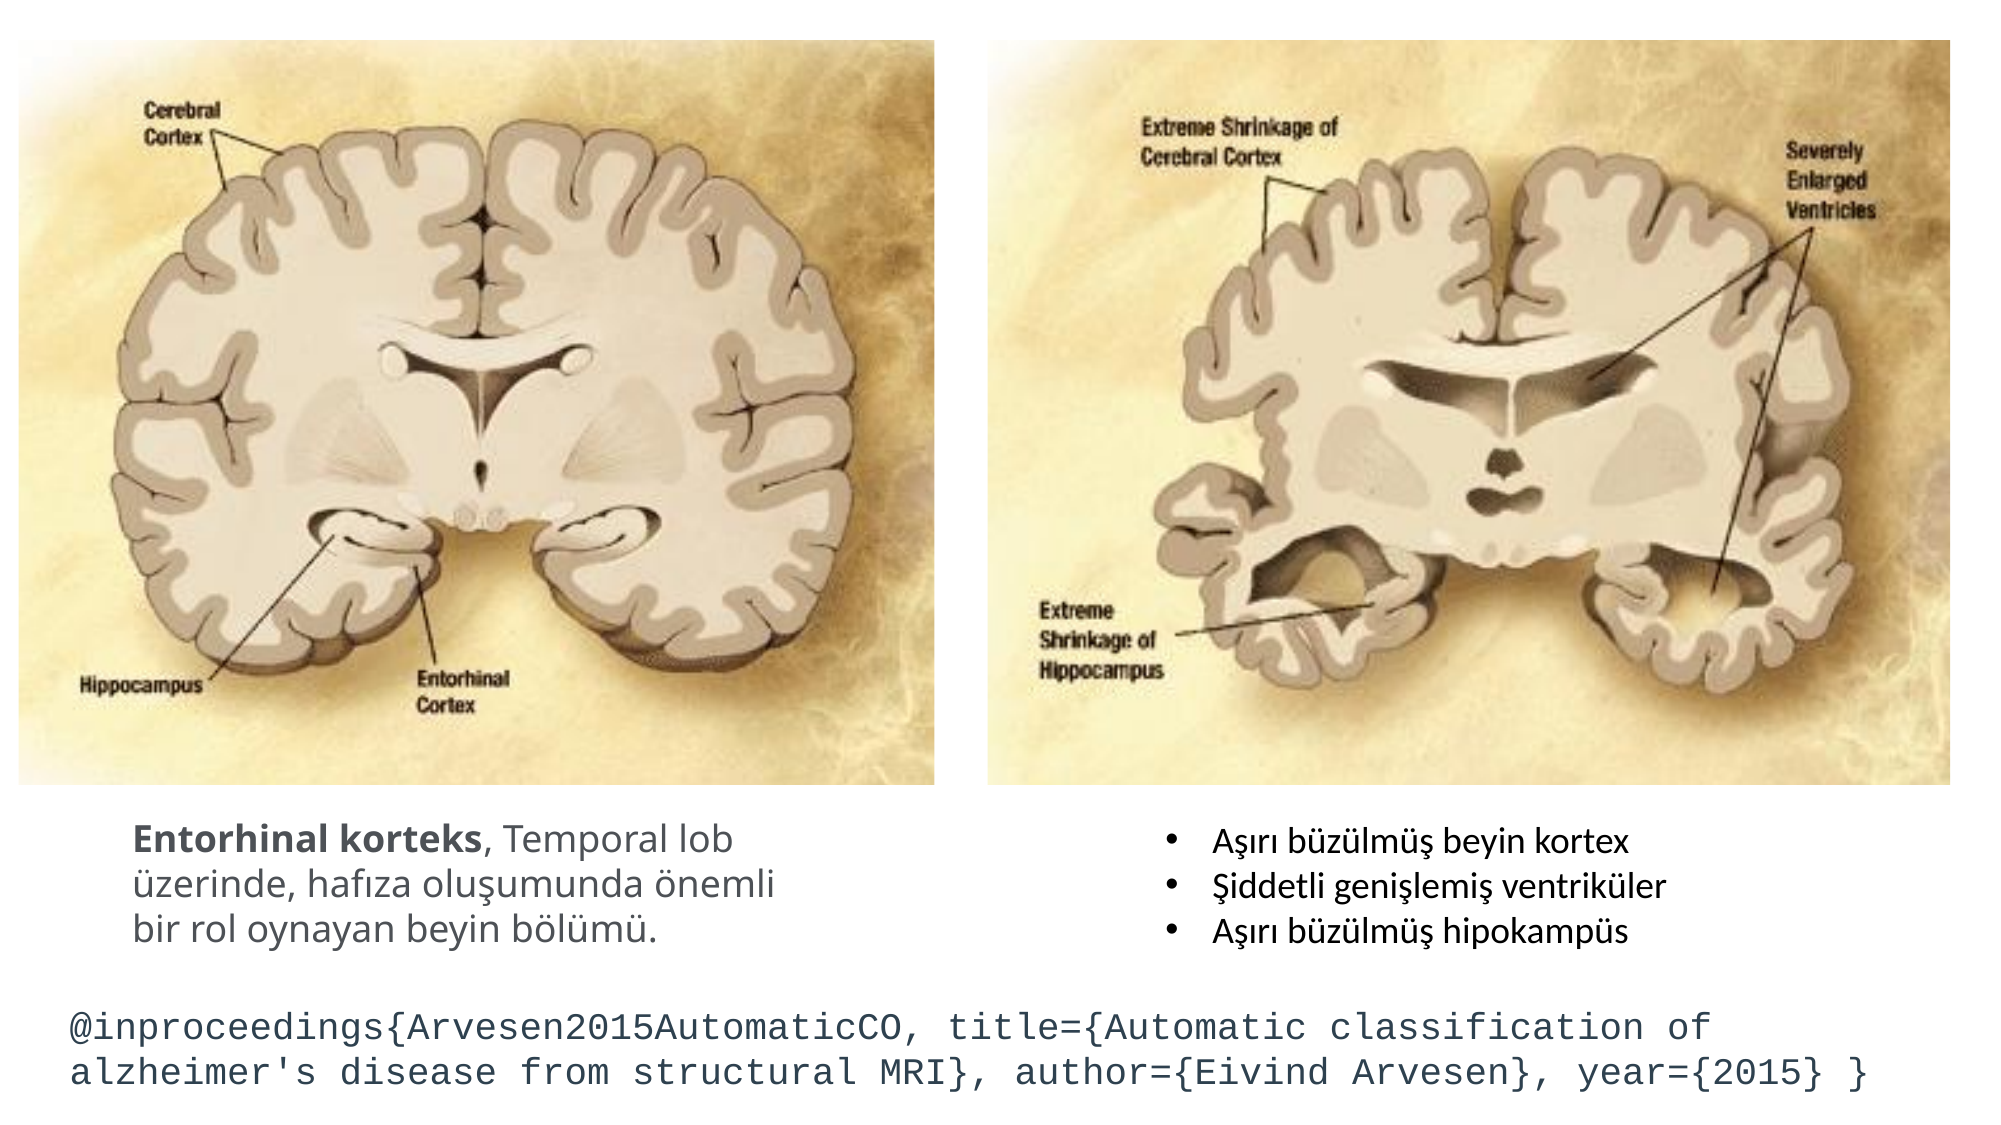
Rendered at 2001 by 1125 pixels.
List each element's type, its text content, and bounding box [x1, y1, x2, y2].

picture [987, 40, 1951, 785]
text_box Entorhinal korteks, Temporal lob üzerinde, hafıza oluşumunda önemli bir rol oynayan beyin bölümü. [117, 807, 836, 958]
text_box @inproceedings{Arvesen2015AutomaticCO, title={Automatic classification of alzheimer's disease from structural MRI}, author={Eivind Arvesen}, year={2015} } [54, 994, 1979, 1100]
picture [18, 40, 935, 785]
text_box Aşırı büzülmüş beyin kortex Şiddetli genişlemiş ventriküler Aşırı büzülmüş hipokampüs [1150, 808, 1706, 959]
